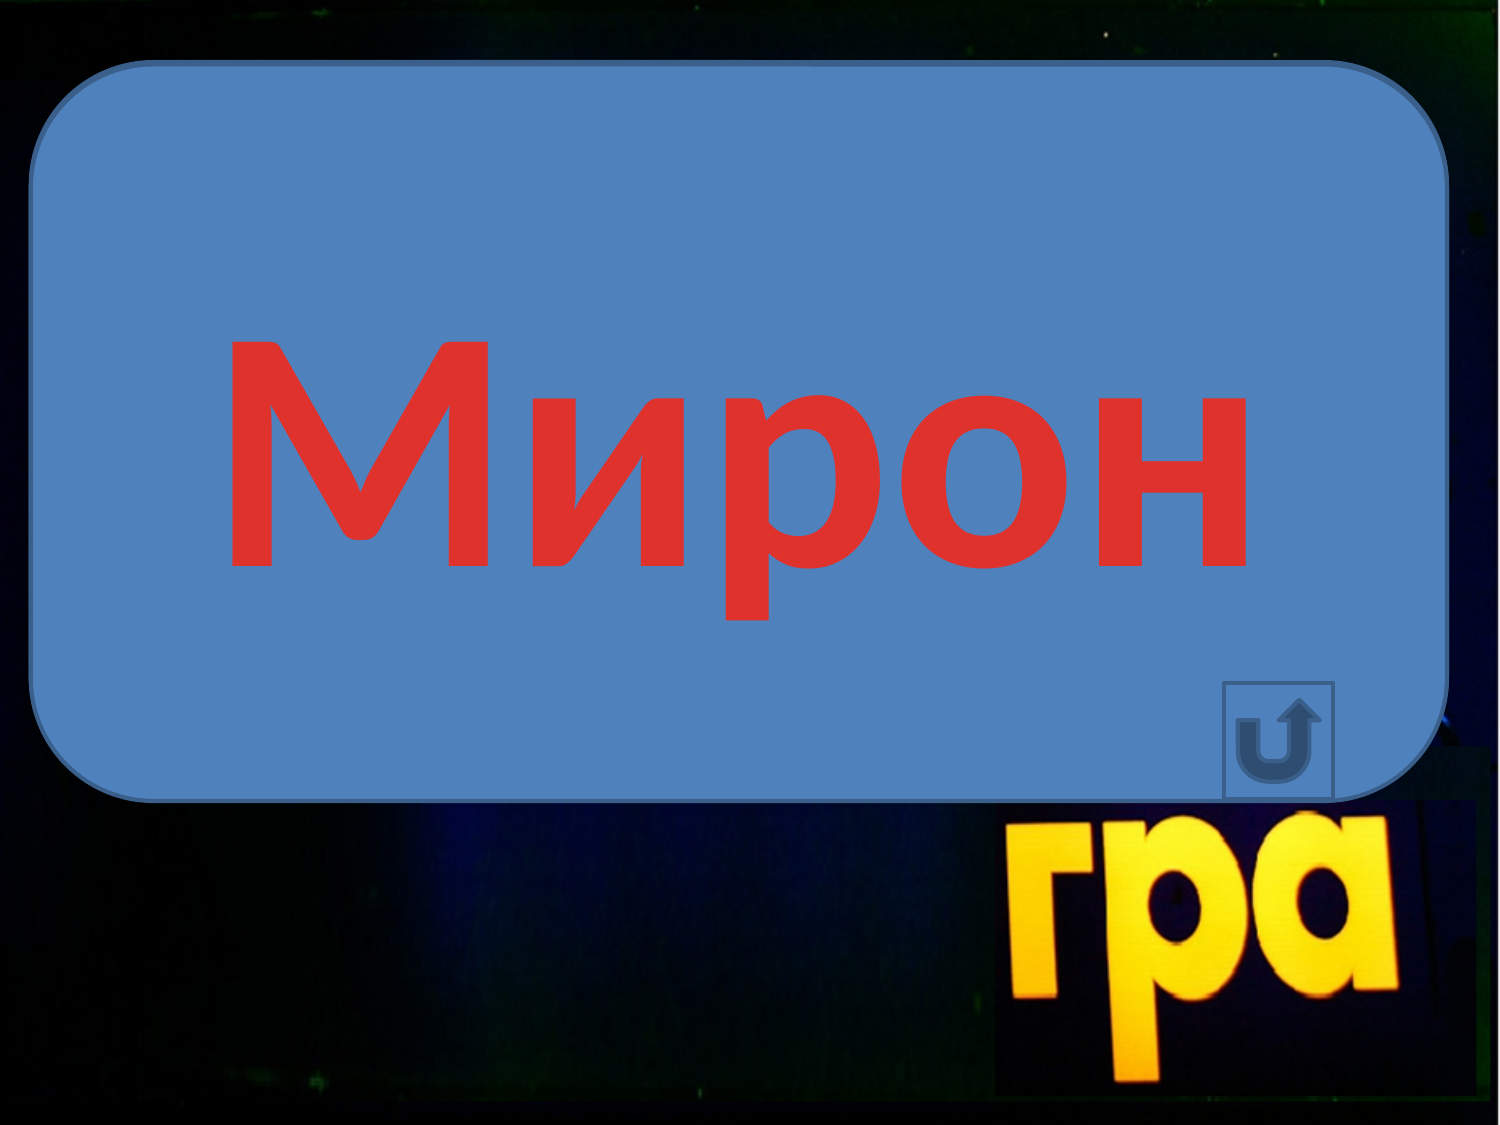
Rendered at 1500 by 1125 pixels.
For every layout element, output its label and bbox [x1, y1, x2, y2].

text_box [0, 0, 1500, 1125]
picture [64, 145, 302, 431]
